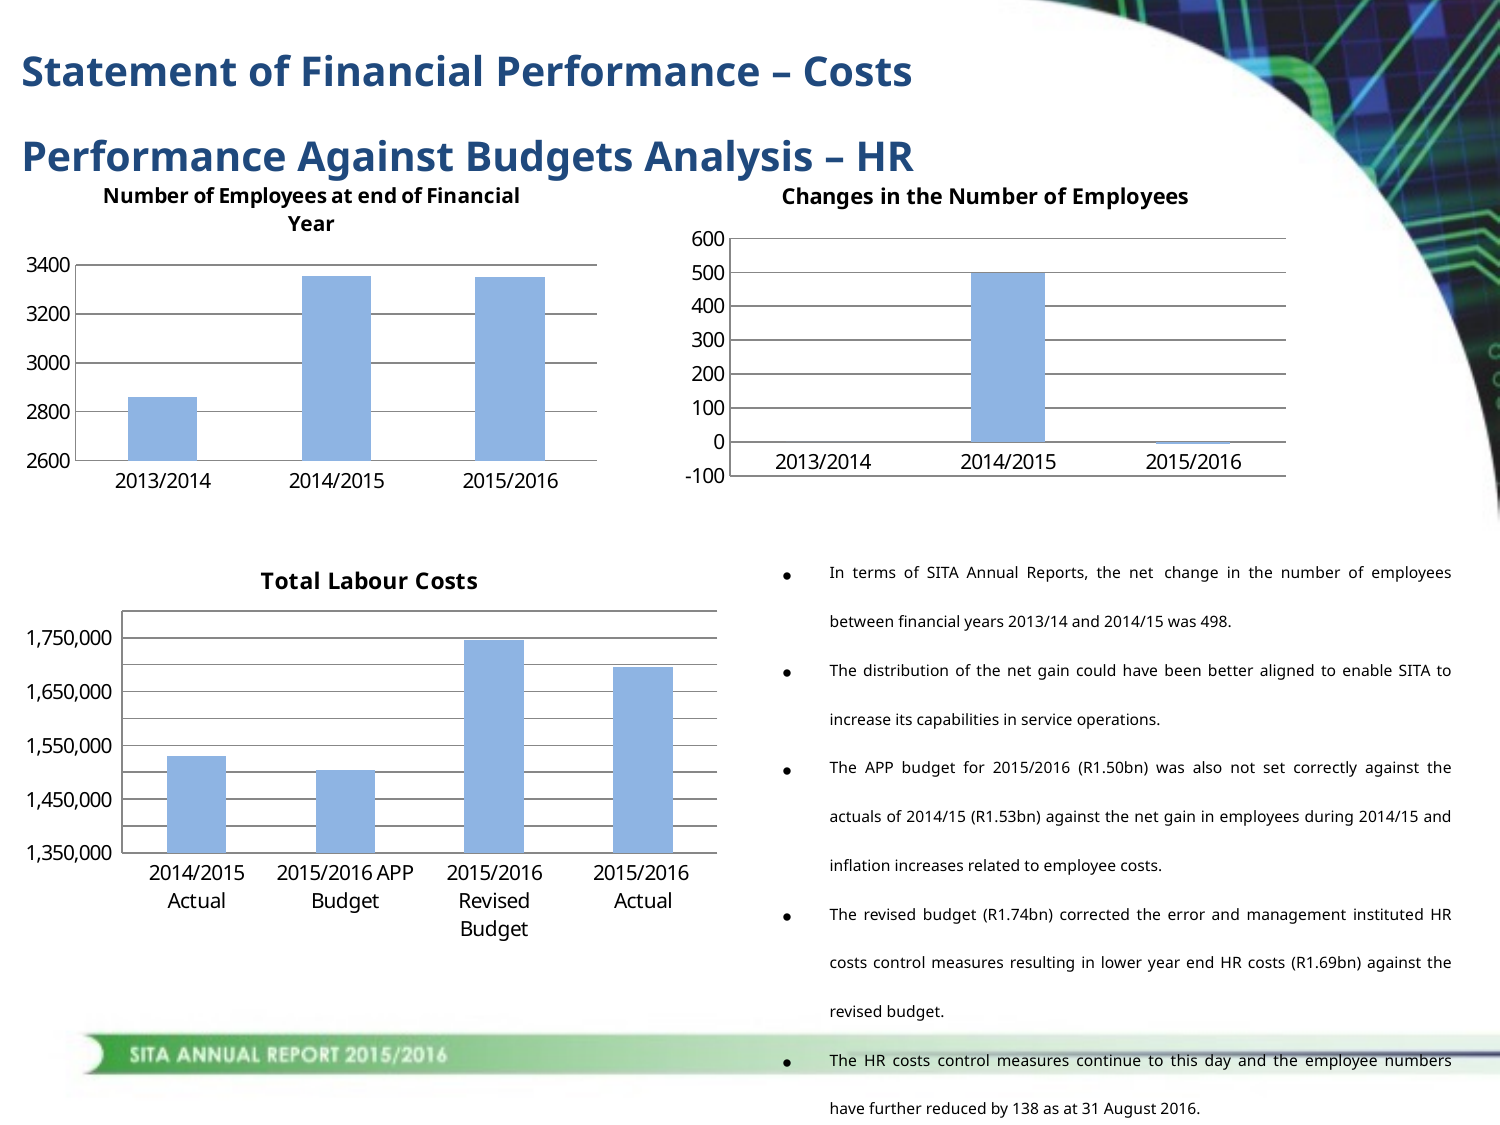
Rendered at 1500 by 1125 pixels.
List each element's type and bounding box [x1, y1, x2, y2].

chart [672, 159, 1299, 497]
picture [0, 0, 1500, 1123]
chart [6, 541, 733, 952]
chart [13, 160, 609, 502]
